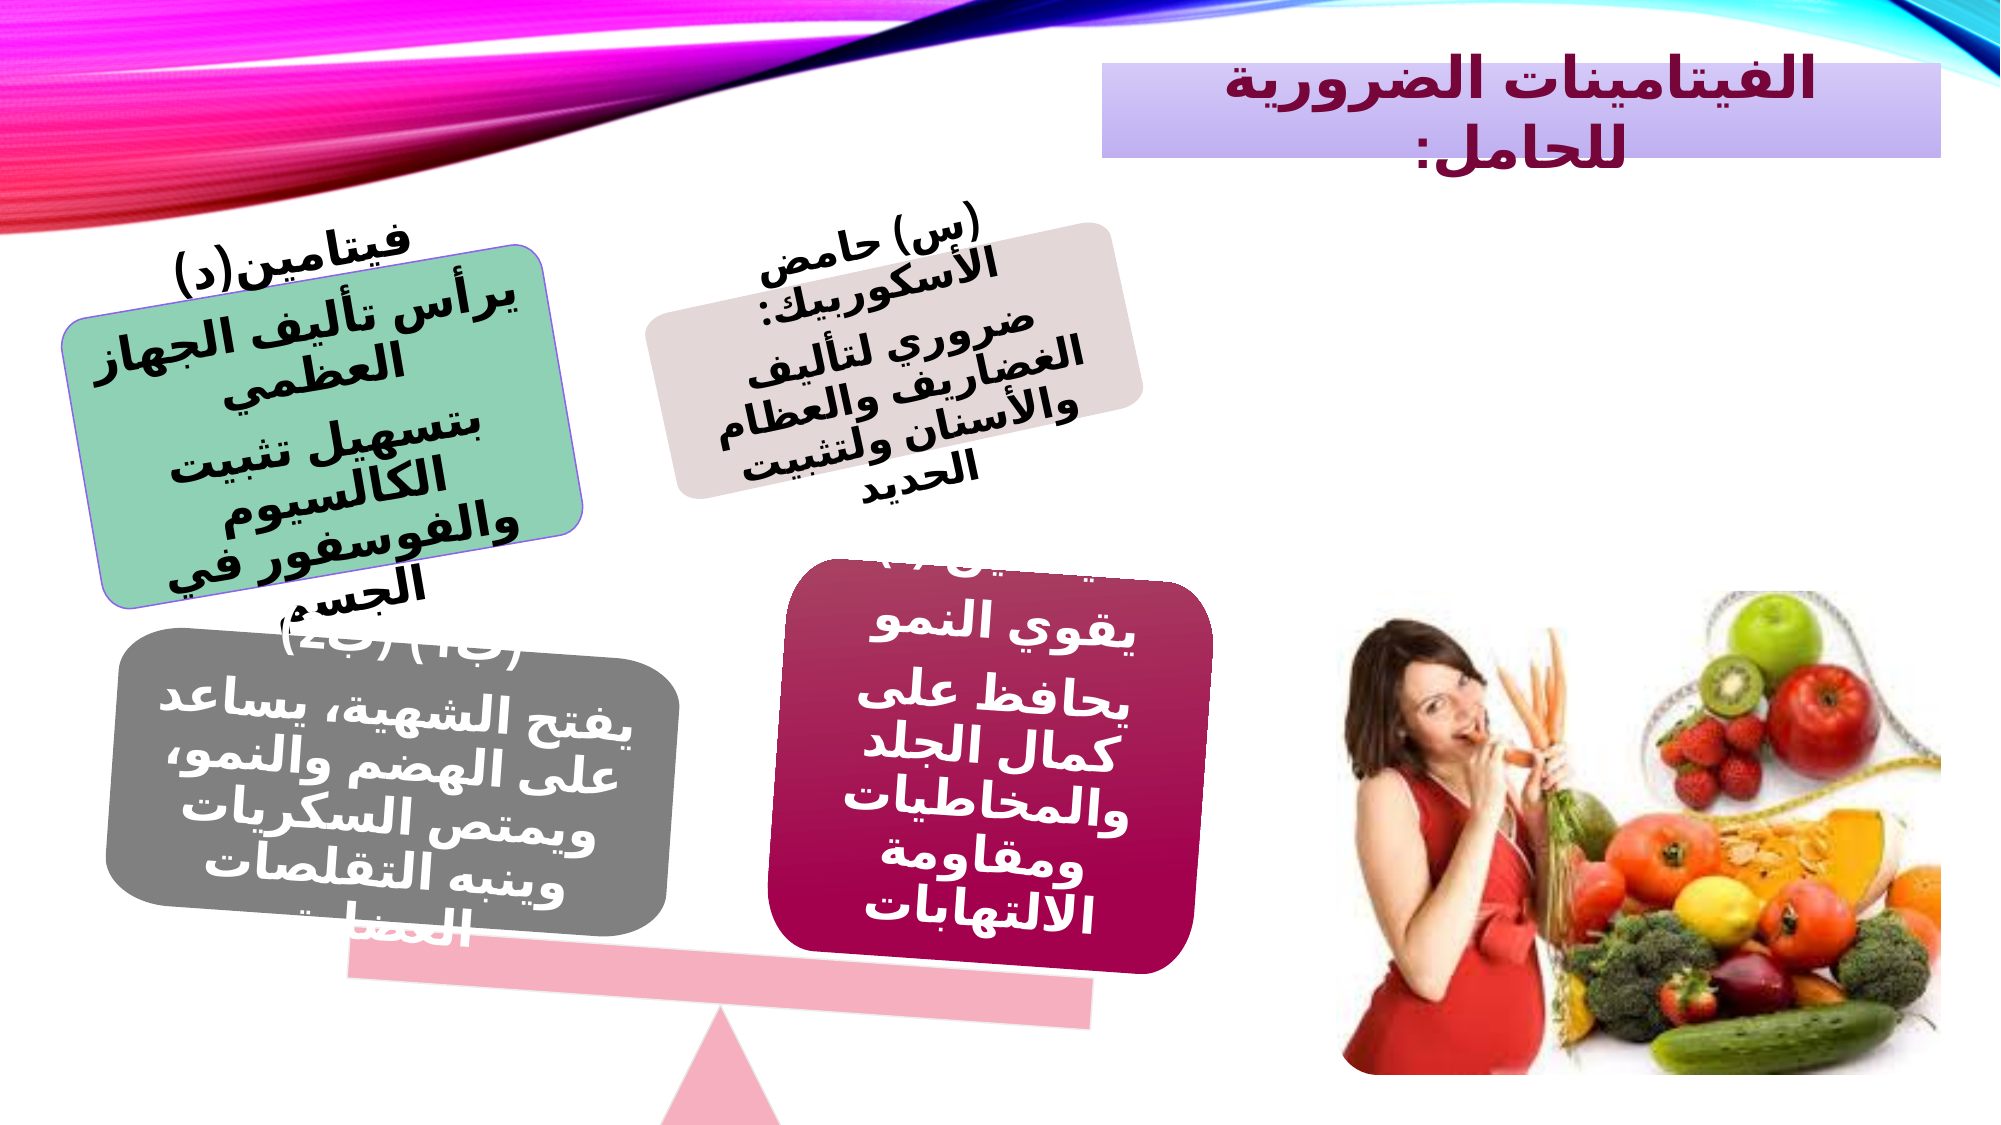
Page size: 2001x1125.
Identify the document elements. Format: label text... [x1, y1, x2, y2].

text_box فيتامين (أ) يقوي النمو يحافظ على كمال الجلد والمخاطيات ومقاومة الالتهابات [767, 559, 1213, 975]
text_box [659, 1005, 782, 1125]
text_box (س) حامض الأسكوربيك: ضروري لتأليف الغضاريف والعظام والأسنان ولتثبيت الحديد [645, 222, 1144, 499]
picture [1890, 0, 2000, 75]
picture [1910, 0, 2000, 45]
text_box [346, 925, 1095, 1031]
text_box الفيتامينات الضرورية للحامل: [1101, 63, 1941, 159]
text_box (ب1) (ب2) يفتح الشهية، يساعد على الهضم والنمو، ويمتص السكريات وينبه التقلصات العضلية [105, 627, 680, 937]
picture [1336, 590, 1941, 1076]
text_box فيتامين(د) يرأس تأليف الجهاز العظمي بتسهيل تثبيت الكالسيوم والفوسفور في الجسم [60, 244, 584, 610]
picture [0, 0, 2000, 237]
